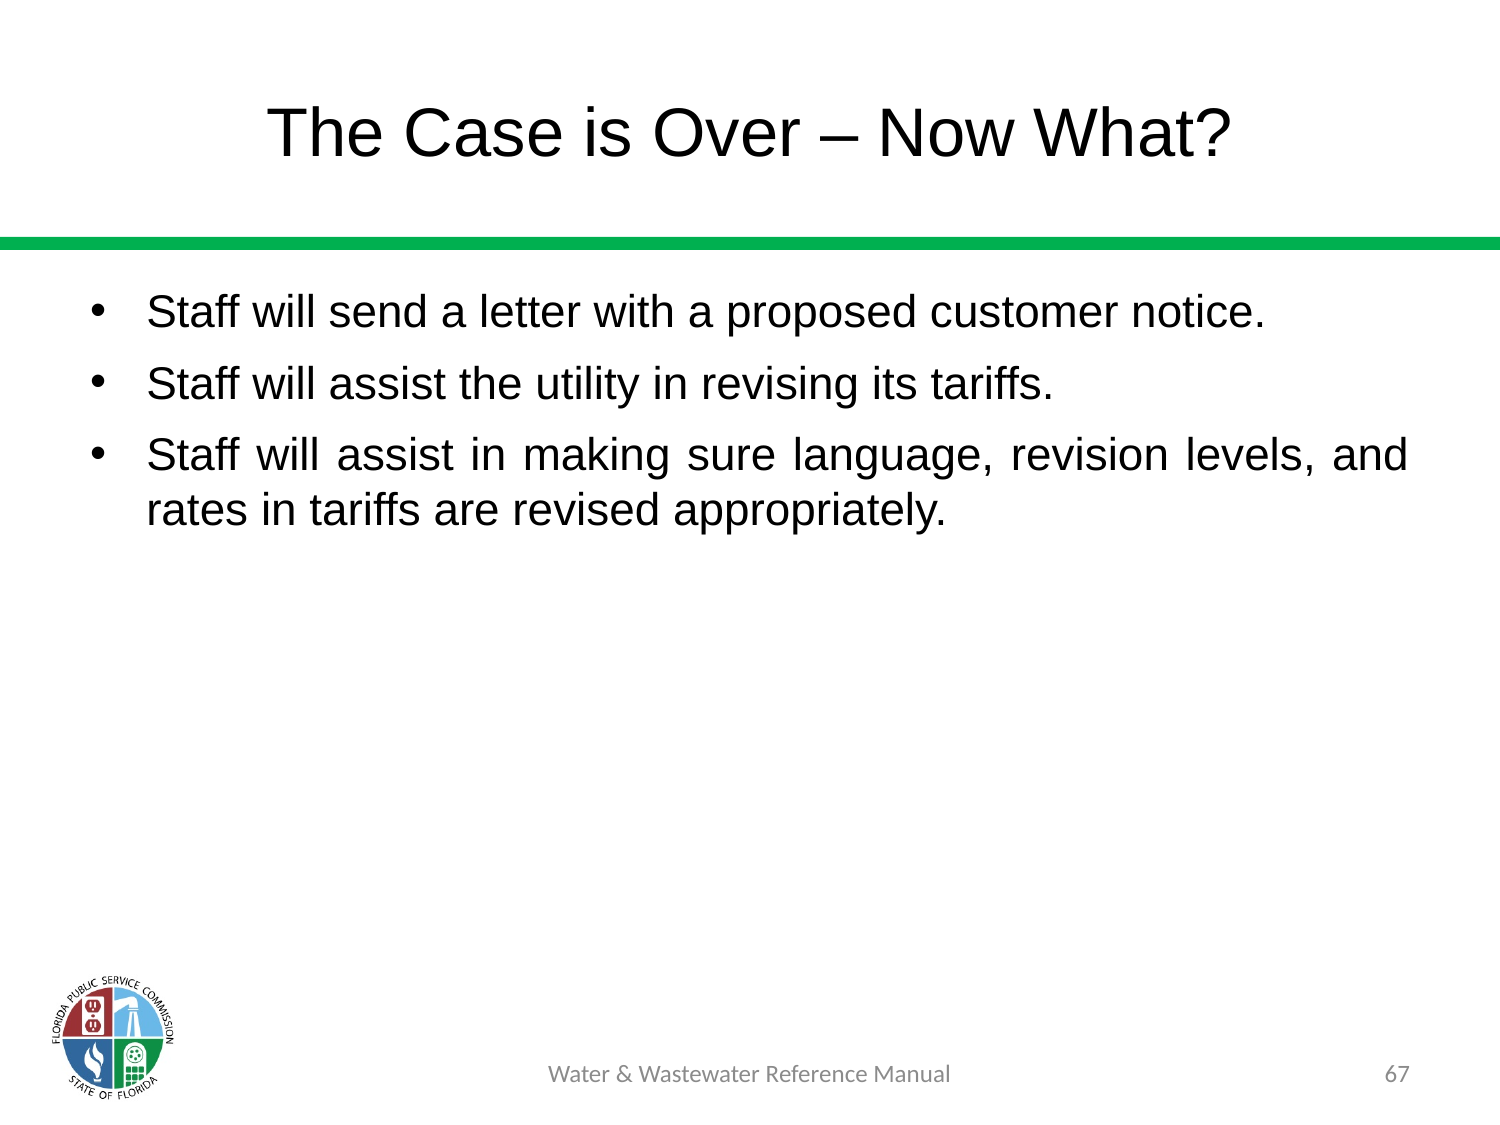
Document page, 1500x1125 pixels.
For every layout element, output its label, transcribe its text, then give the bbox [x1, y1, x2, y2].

title The Case is Over – Now What? [75, 24, 1425, 233]
picture [49, 974, 176, 1102]
text_box [0, 235, 1500, 252]
footer Water & Wastewater Reference Manual [512, 1042, 988, 1103]
list Staff will send a letter with a proposed customer notice. Staff will assist the utility in revising its tariffs. Staff will assist in making sure language, revision levels, and rates in tariffs are revised appropriately. [75, 274, 1425, 1050]
slide_number 67 [1074, 1042, 1425, 1103]
